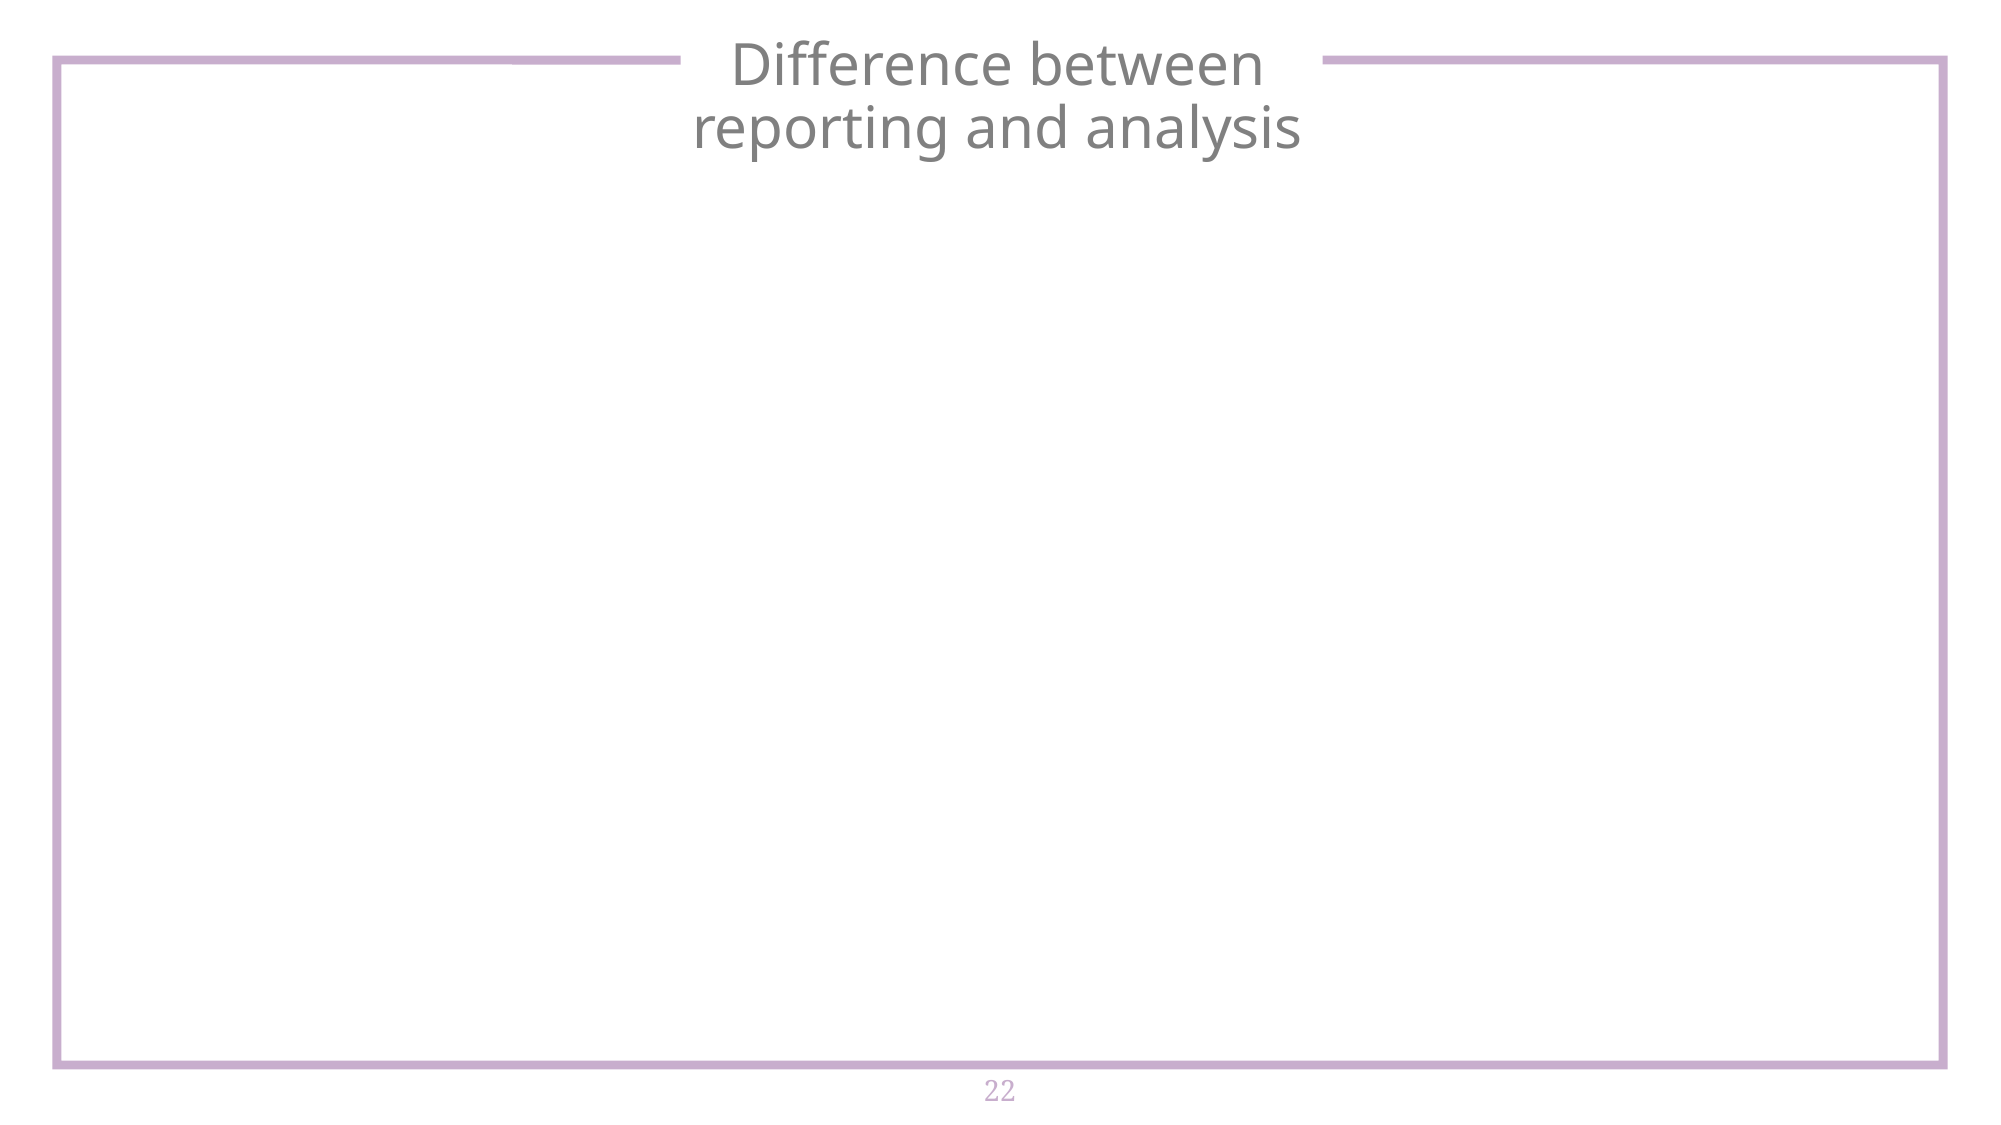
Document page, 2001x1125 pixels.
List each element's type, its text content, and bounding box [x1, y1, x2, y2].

title Difference between reporting and analysis [677, 20, 1319, 181]
